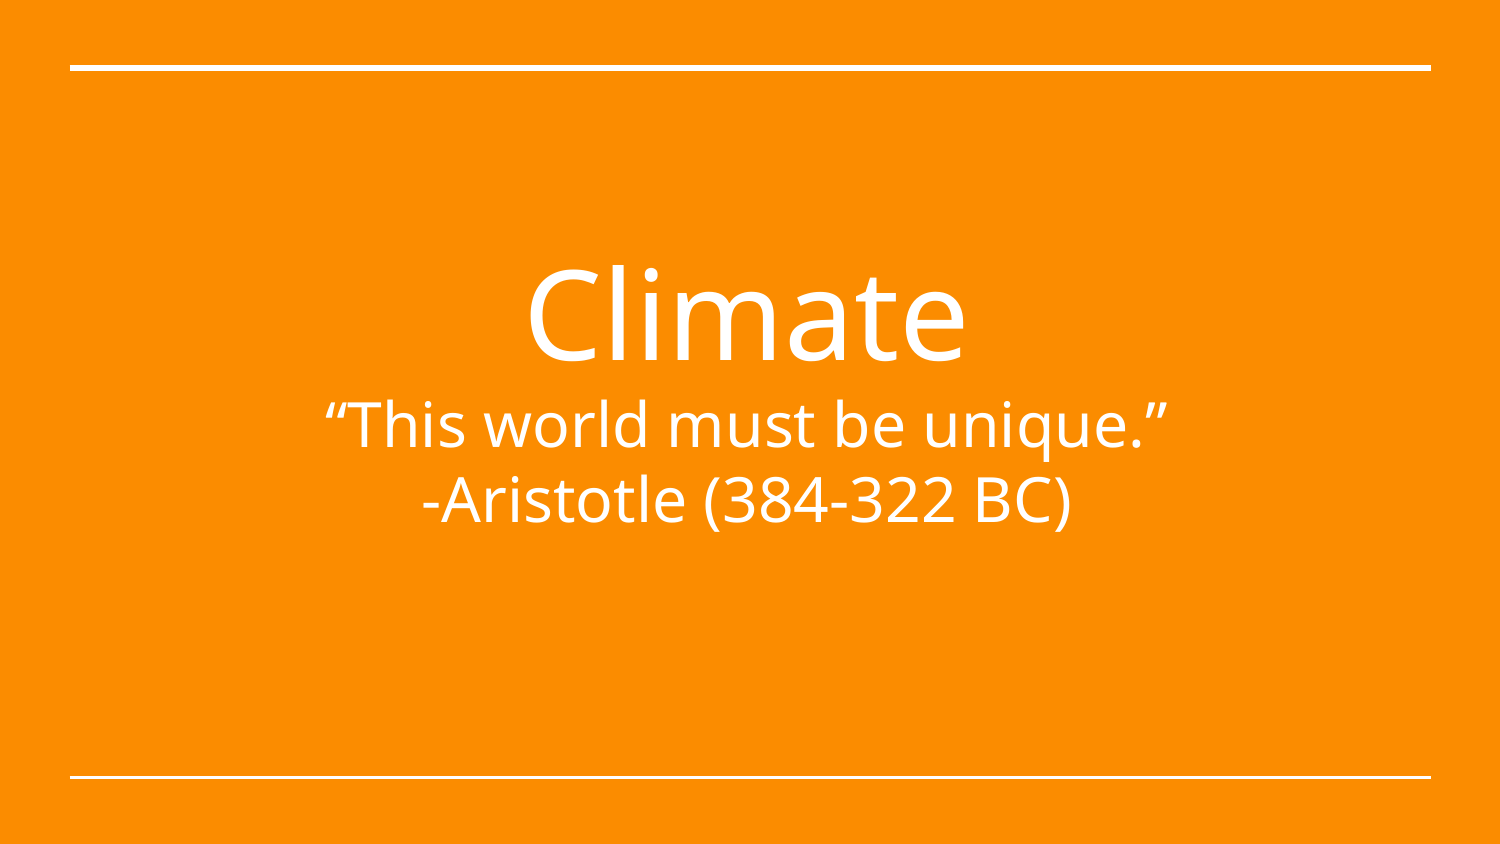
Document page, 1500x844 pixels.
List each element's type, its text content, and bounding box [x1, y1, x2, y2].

title Climate “This world must be unique.” -Aristotle (384-322 BC) [66, 296, 1428, 550]
